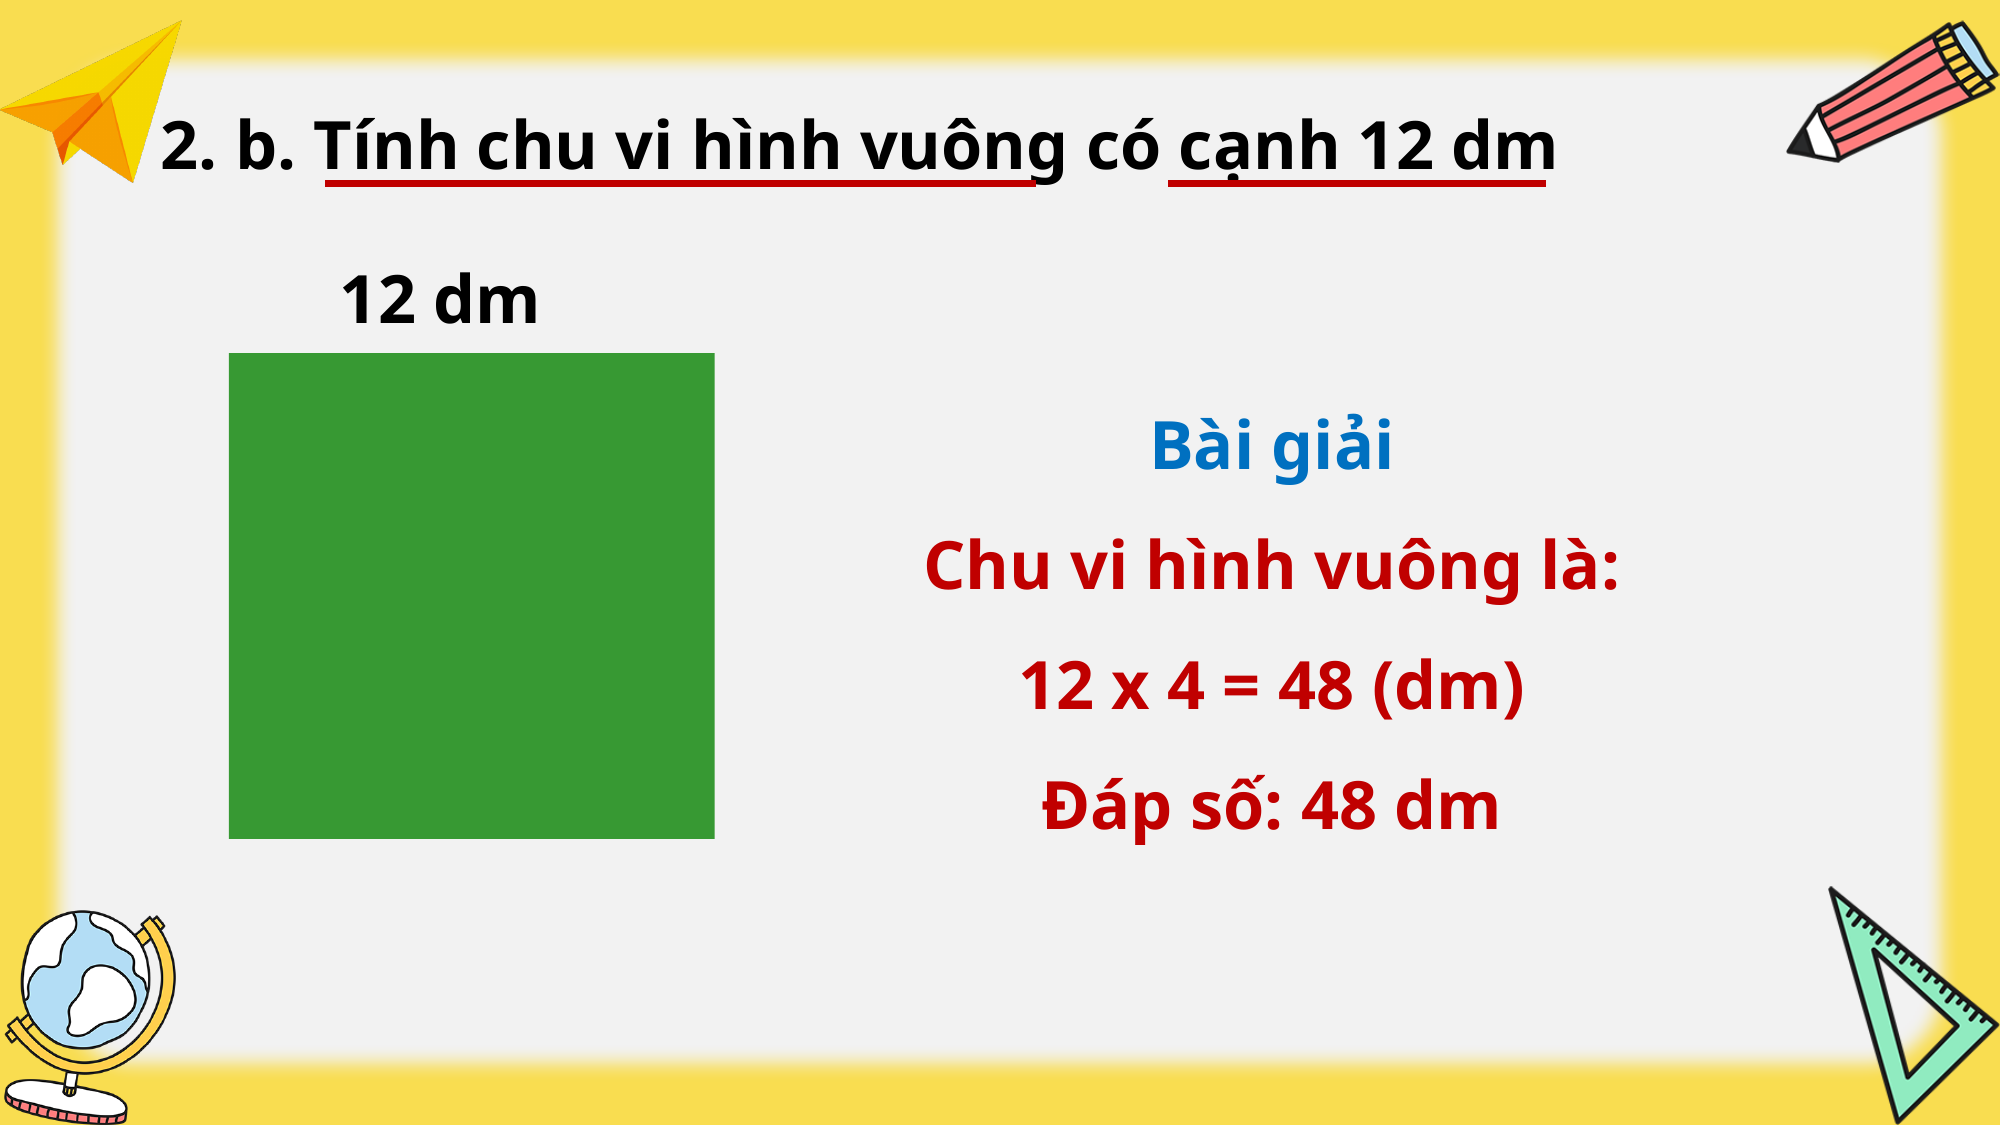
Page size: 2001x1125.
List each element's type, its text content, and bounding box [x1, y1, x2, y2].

text_box 12 dm [325, 249, 585, 345]
picture [0, 0, 2000, 1125]
text_box Bài giải Chu vi hình vuông là: 12 x 4 = 48 (dm) Đáp số: 48 dm [772, 355, 1772, 850]
text_box [228, 352, 716, 840]
text_box 2. b. Tính chu vi hình vuông có cạnh 12 dm [145, 95, 1796, 190]
